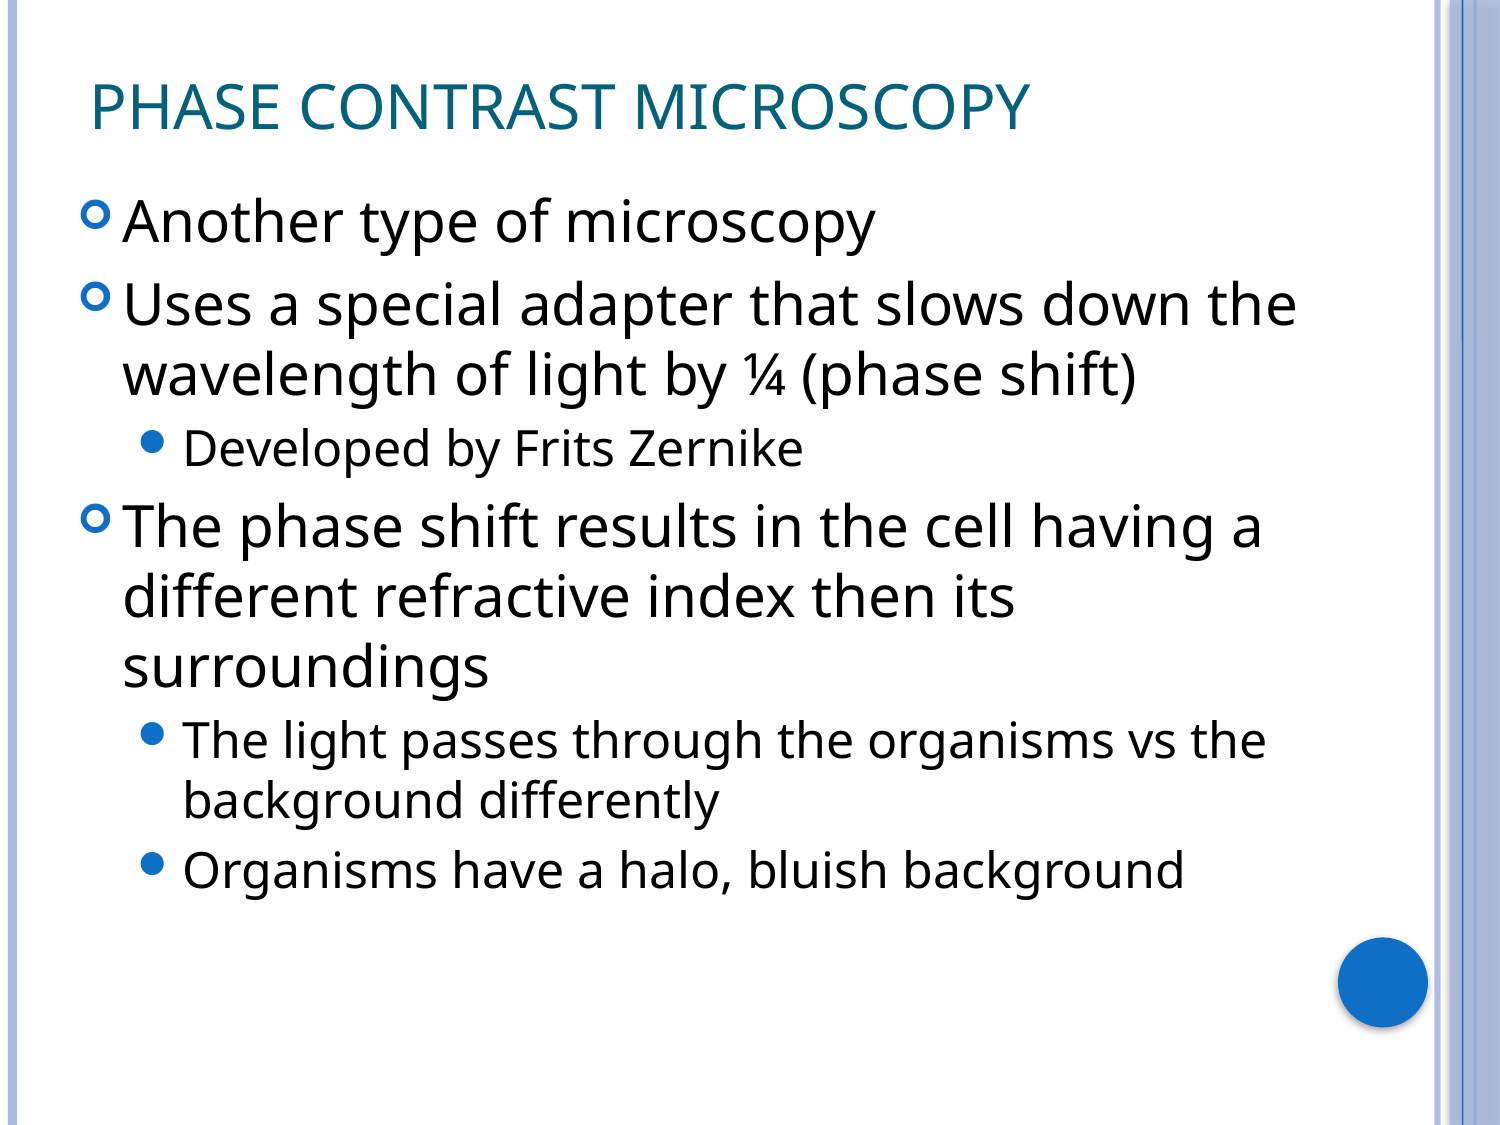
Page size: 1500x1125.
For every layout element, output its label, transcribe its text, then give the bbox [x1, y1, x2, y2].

title Phase Contrast Microscopy [75, 45, 1300, 150]
list Another type of microscopy Uses a special adapter that slows down the wavelength of light by ¼ (phase shift) Developed by Frits Zernike The phase shift results in the cell having a different refractive index then its surroundings The light passes through the organisms vs the background differently Organisms have a halo, bluish background [62, 177, 1325, 1075]
